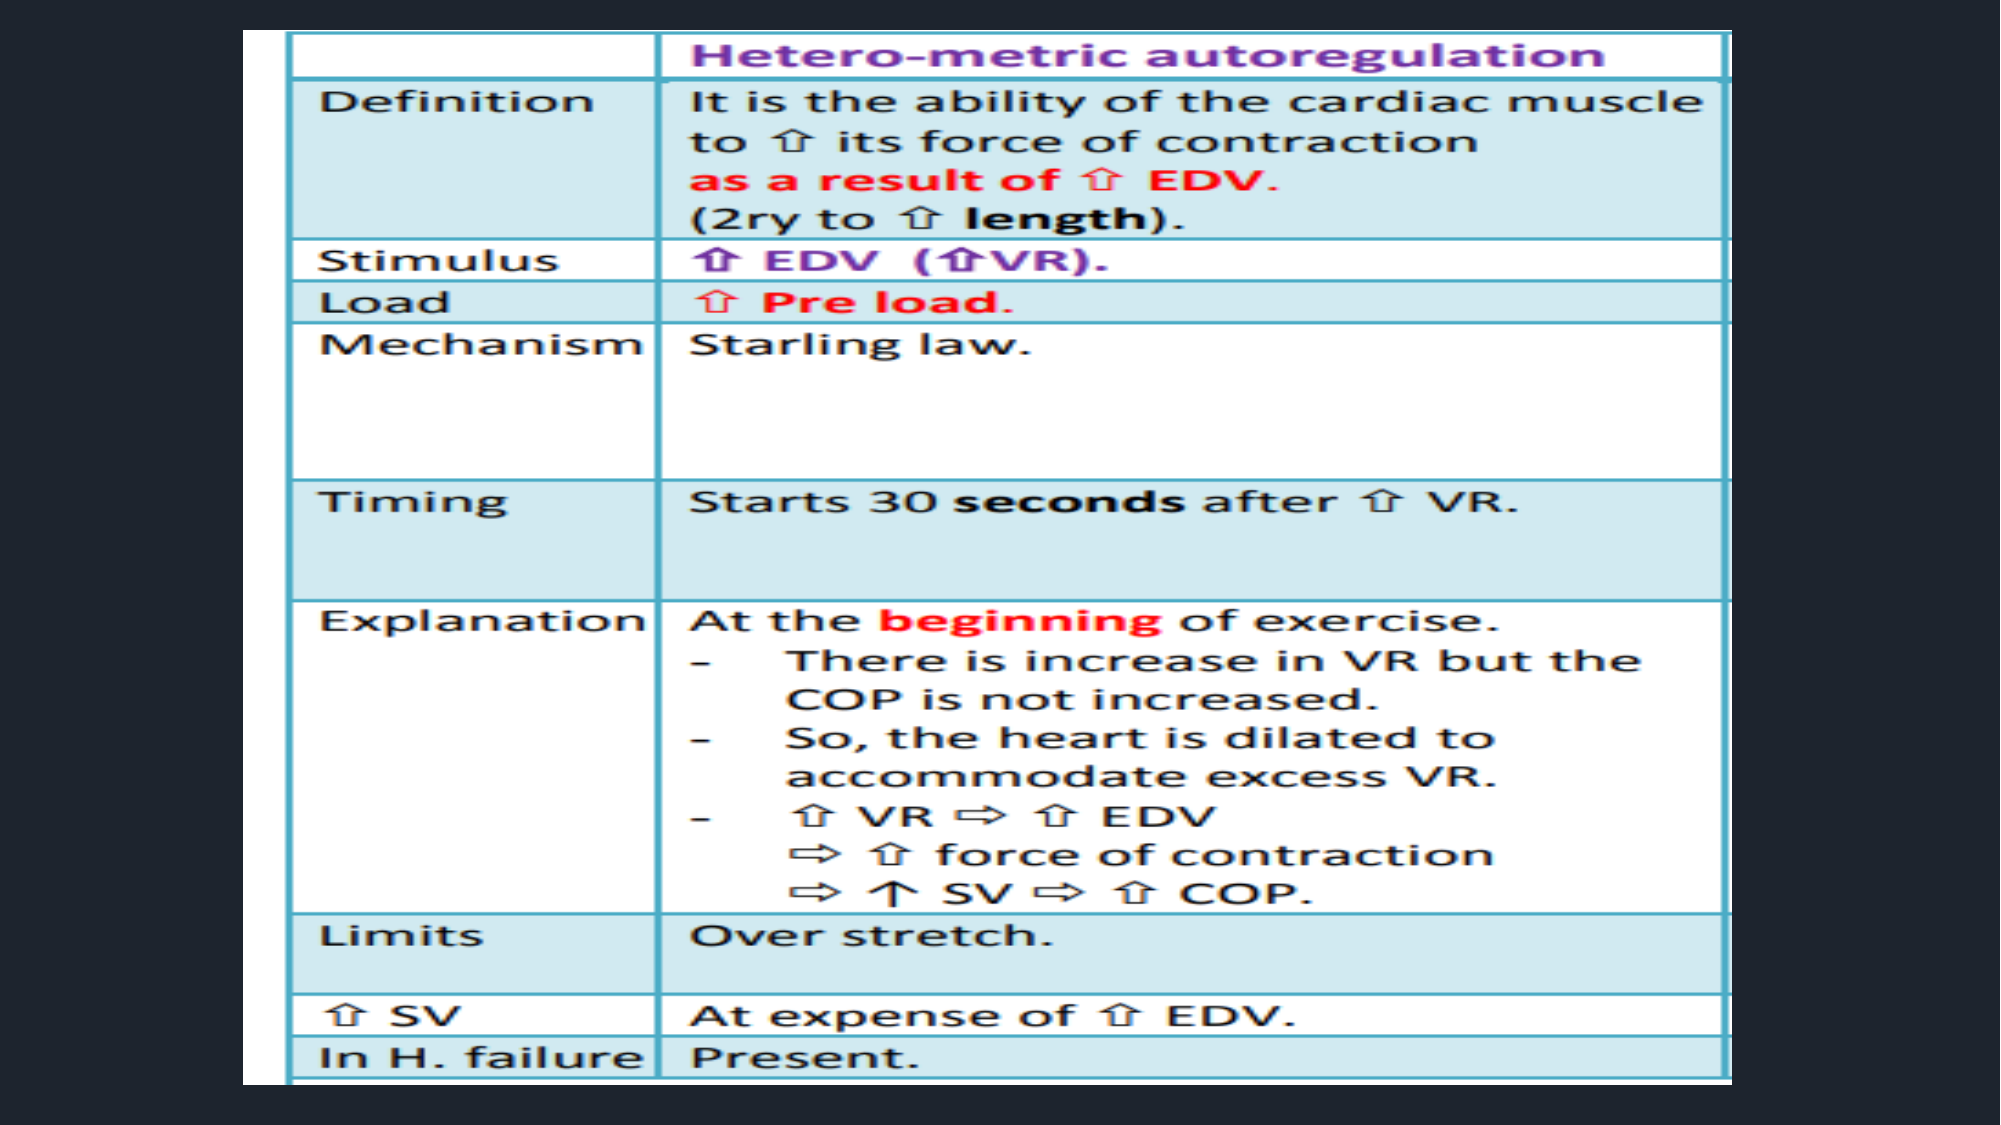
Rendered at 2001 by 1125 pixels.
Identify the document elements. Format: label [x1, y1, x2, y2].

list [242, 24, 1732, 1085]
